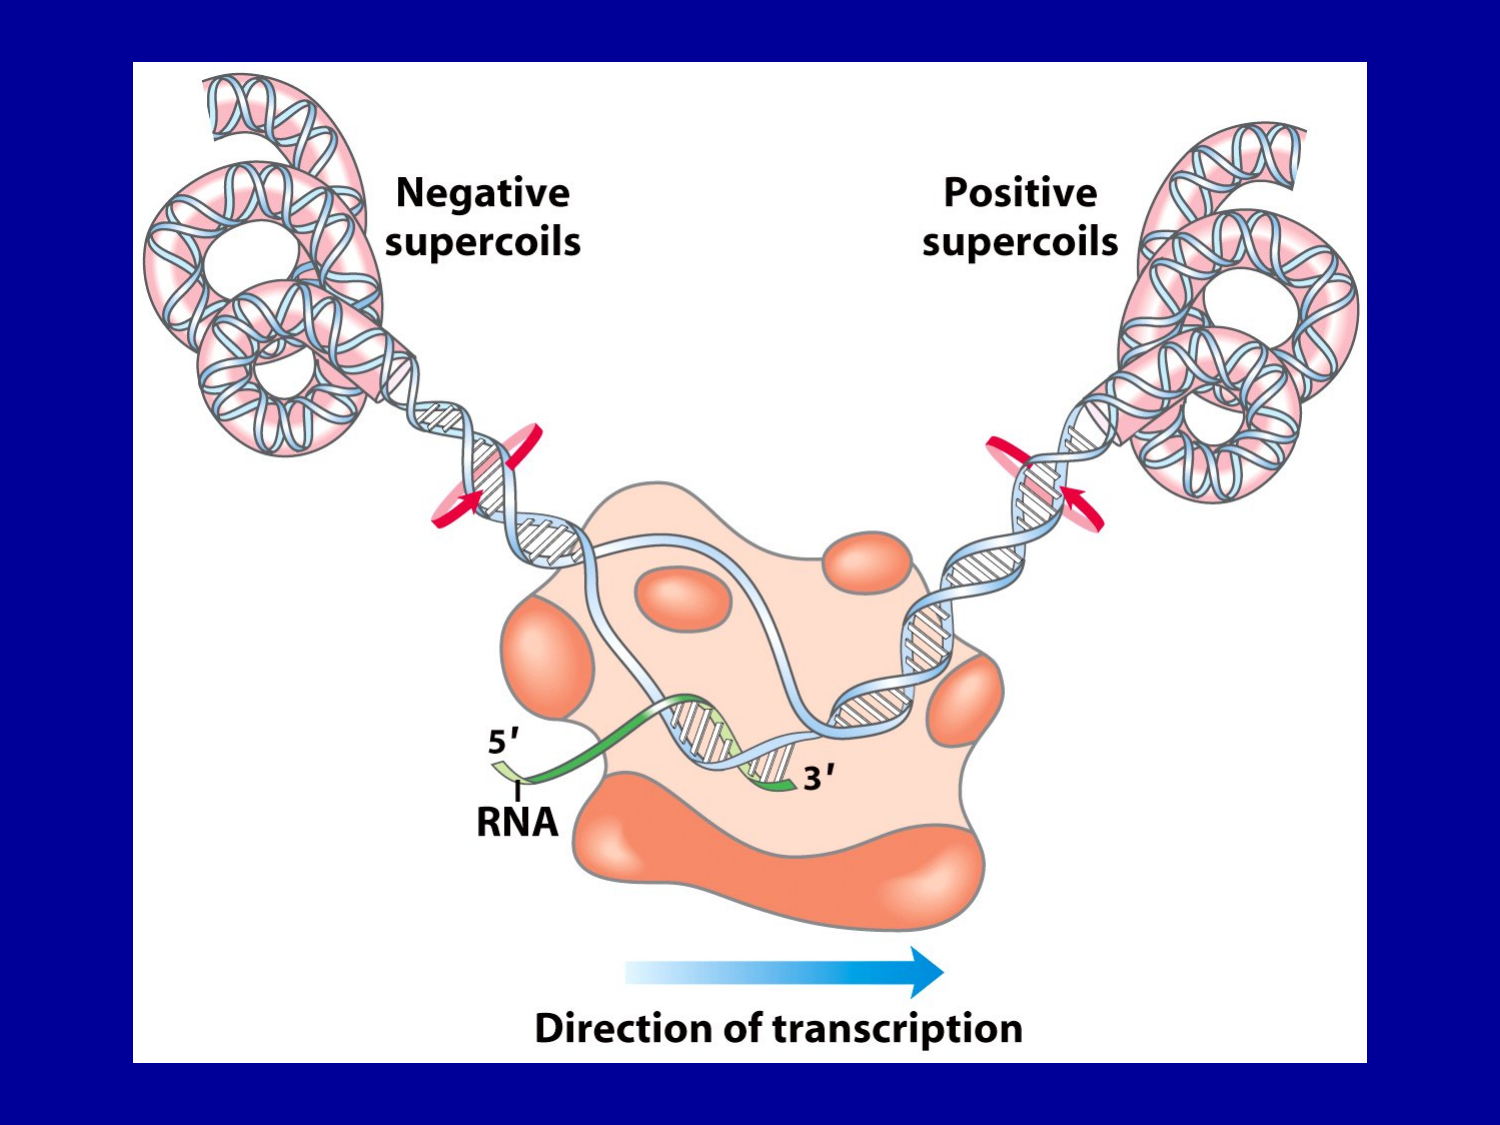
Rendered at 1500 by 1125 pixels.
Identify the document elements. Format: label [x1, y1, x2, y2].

picture [133, 61, 1367, 1063]
